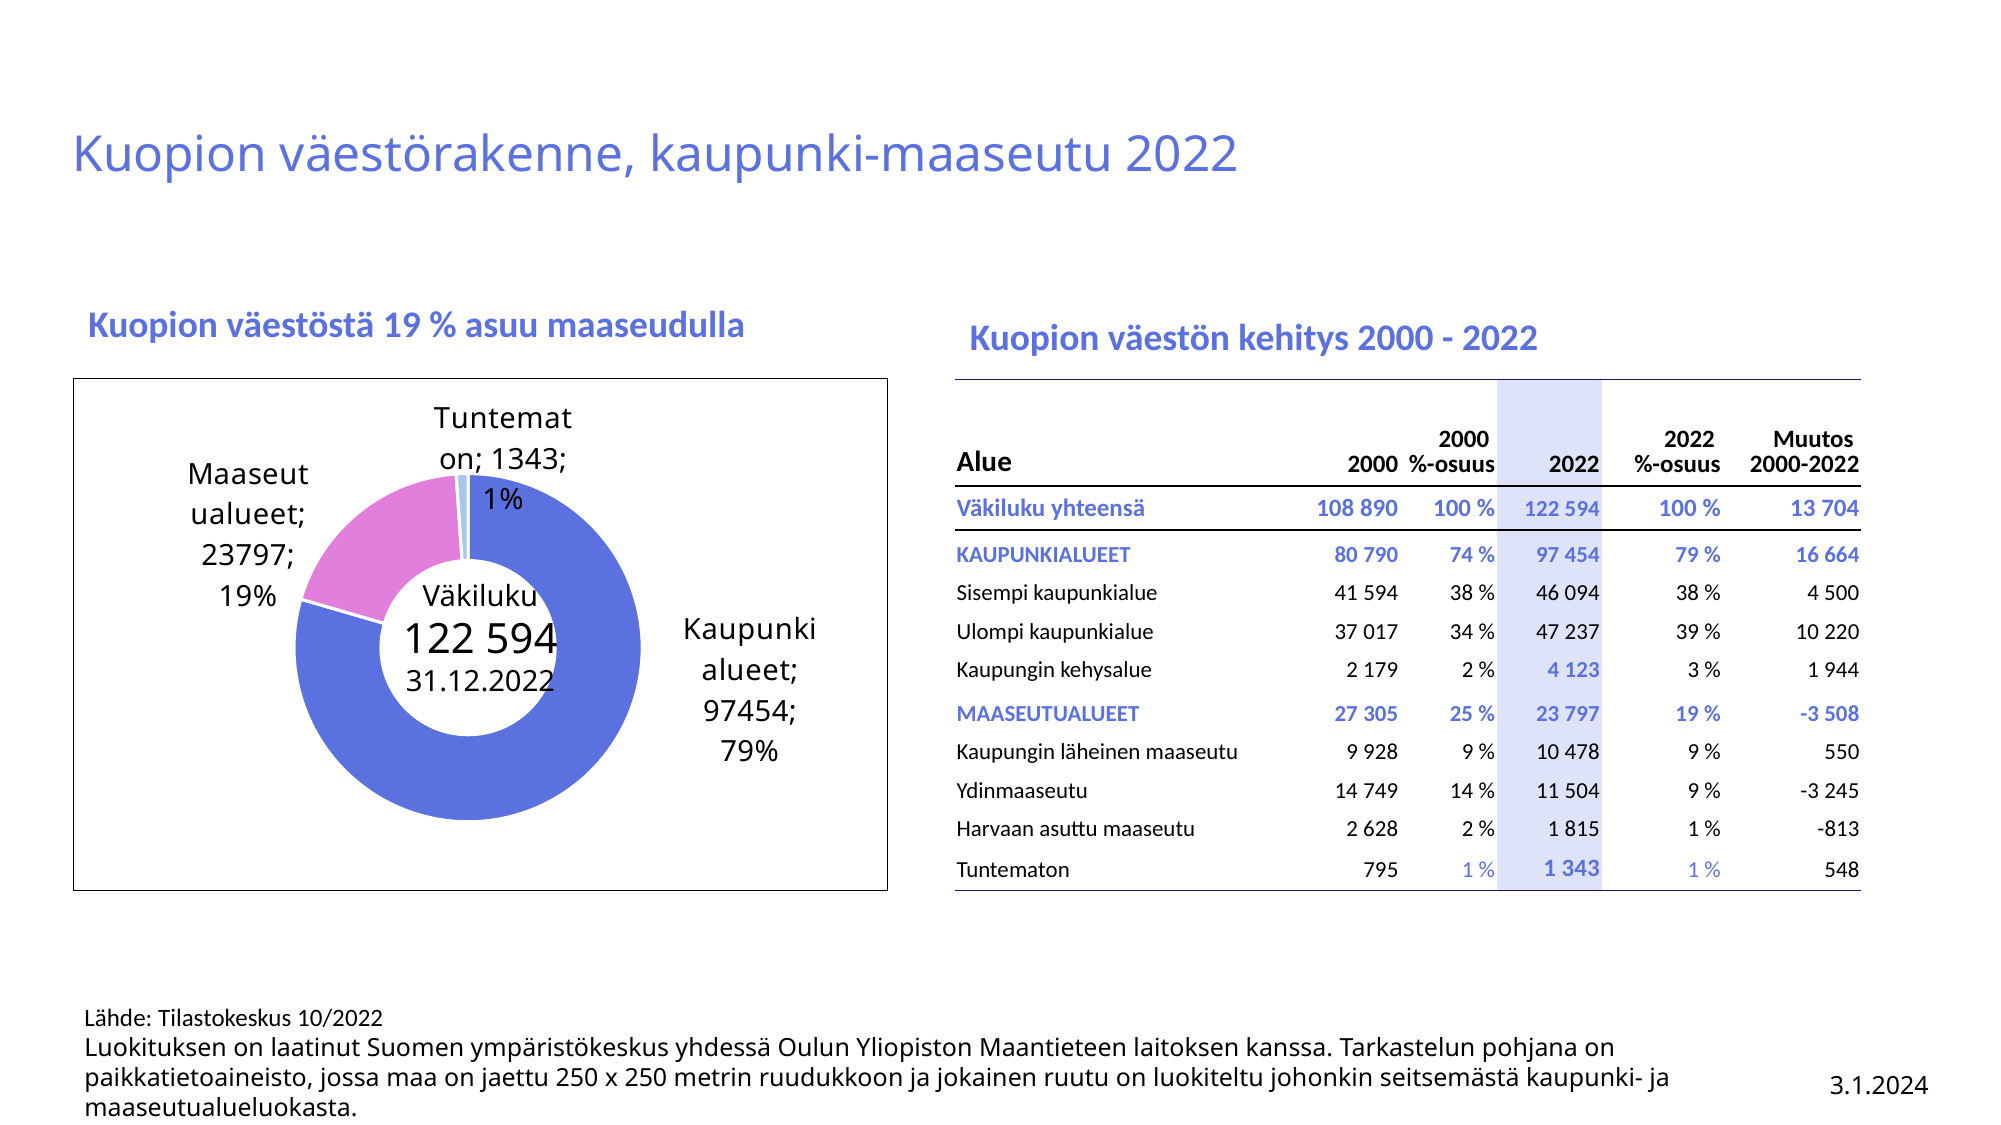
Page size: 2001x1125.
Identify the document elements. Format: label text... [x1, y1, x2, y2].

table_cell 1 % [1602, 850, 1722, 890]
table_cell Sisempi kaupunkialue [955, 576, 1271, 614]
table_cell 10 478 [1497, 735, 1602, 773]
table_cell 47 237 [1497, 614, 1602, 652]
table_cell 3 % [1602, 652, 1722, 691]
table_cell 23 797 [1497, 691, 1602, 735]
table_cell 38 % [1400, 576, 1497, 614]
table_cell Ydinmaaseutu [955, 773, 1271, 811]
text_box Kuopion väestöstä 19 % asuu maaseudulla [73, 293, 794, 353]
table_cell Harvaan asuttu maaseutu [955, 811, 1271, 850]
table_cell KAUPUNKIALUEET [955, 531, 1271, 576]
table_cell 1 % [1400, 850, 1497, 890]
table_cell 795 [1271, 850, 1400, 890]
table_cell 14 749 [1271, 773, 1400, 811]
table_header 2022 %-osuus [1602, 380, 1722, 485]
table_cell Kaupungin kehysalue [955, 652, 1271, 691]
table_cell 548 [1722, 850, 1861, 890]
table_cell MAASEUTUALUEET [955, 691, 1271, 735]
table_cell 2 % [1400, 652, 1497, 691]
title Kuopion väestörakenne, kaupunki-maaseutu 2022 [57, 120, 1918, 250]
table_cell 1 343 [1497, 850, 1602, 890]
table_cell 34 % [1400, 614, 1497, 652]
table_cell 79 % [1602, 531, 1722, 576]
table_cell 100 % [1602, 487, 1722, 529]
table_cell Ulompi kaupunkialue [955, 614, 1271, 652]
text_box Lähde: Tilastokeskus 10/2022 Luokituksen on laatinut Suomen ympäristökeskus yhdessä Oulun Yliopiston Maantieteen laitoksen kanssa. Tarkastelun pohjana on paikkatietoaineisto, jossa maa on jaettu 250 x 250 metrin ruudukkoon ja jokainen ruutu on luokiteltu johonkin seitsemästä kaupunki- ja maaseutualueluokasta. [69, 994, 1714, 1125]
table_header 2000 [1271, 380, 1400, 485]
table_cell 2 179 [1271, 652, 1400, 691]
table_header 2022 [1497, 380, 1602, 485]
table_cell 16 664 [1722, 531, 1861, 576]
table_cell Tuntematon [955, 850, 1271, 890]
table_cell Kaupungin läheinen maaseutu [955, 735, 1271, 773]
table_cell 1 815 [1497, 811, 1602, 850]
table_cell 39 % [1602, 614, 1722, 652]
table_cell 1 944 [1722, 652, 1861, 691]
table_cell 14 % [1400, 773, 1497, 811]
table_header Alue [955, 380, 1271, 485]
table_cell 13 704 [1722, 487, 1861, 529]
text_box Kuopion väestön kehitys 2000 - 2022 [955, 305, 1804, 366]
table_cell 4 500 [1722, 576, 1861, 614]
table_cell 25 % [1400, 691, 1497, 735]
table_cell 122 594 [1497, 487, 1602, 529]
table_cell 11 504 [1497, 773, 1602, 811]
table_header 2000 %-osuus [1400, 380, 1497, 485]
table_cell 41 594 [1271, 576, 1400, 614]
chart [73, 378, 888, 891]
table_cell 10 220 [1722, 614, 1861, 652]
table_cell 37 017 [1271, 614, 1400, 652]
table_header Muutos 2000-2022 [1722, 380, 1861, 485]
table_cell Väkiluku yhteensä [955, 487, 1271, 529]
table_cell 38 % [1602, 576, 1722, 614]
table_cell 4 123 [1497, 652, 1602, 691]
table_cell 9 % [1400, 735, 1497, 773]
table_cell 2 % [1400, 811, 1497, 850]
table_cell -3 508 [1722, 691, 1861, 735]
table_cell 100 % [1400, 487, 1497, 529]
table_cell 46 094 [1497, 576, 1602, 614]
table_cell 2 628 [1271, 811, 1400, 850]
table_cell -813 [1722, 811, 1861, 850]
table_cell 80 790 [1271, 531, 1400, 576]
table_cell 9 % [1602, 773, 1722, 811]
table_cell 27 305 [1271, 691, 1400, 735]
table_cell 97 454 [1497, 531, 1602, 576]
table_cell 9 928 [1271, 735, 1400, 773]
table_cell 19 % [1602, 691, 1722, 735]
text_box 3.1.2024 [1815, 1062, 2000, 1107]
table_cell 1 % [1602, 811, 1722, 850]
table_cell 108 890 [1271, 487, 1400, 529]
table_cell 74 % [1400, 531, 1497, 576]
table_cell -3 245 [1722, 773, 1861, 811]
table_cell 550 [1722, 735, 1861, 773]
table_cell 9 % [1602, 735, 1722, 773]
